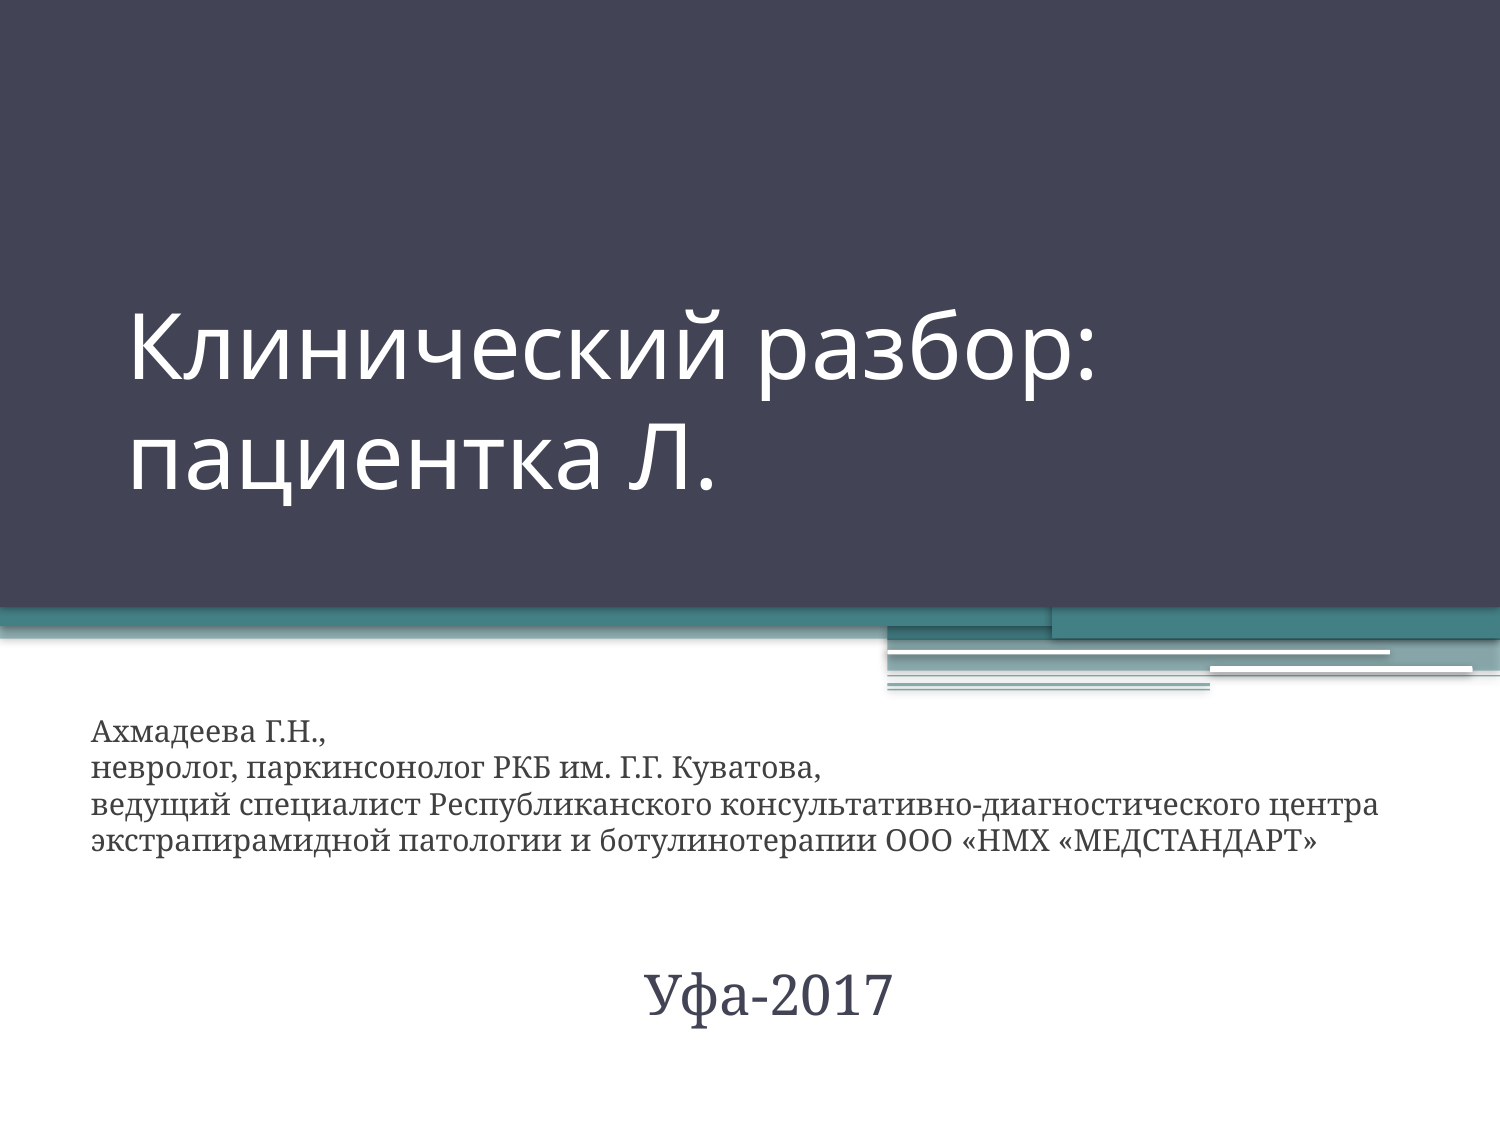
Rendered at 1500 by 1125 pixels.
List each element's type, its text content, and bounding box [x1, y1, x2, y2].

text_box Уфа-2017 [137, 952, 1413, 1050]
title Клинический разбор: пациентка Л. [112, 243, 1388, 516]
subtitle Ахмадеева Г.Н., невролог, паркинсонолог РКБ им. Г.Г. Куватова, ведущий специалист Республиканского консультативно-диагностического центра экстрапирамидной патологии и ботулинотерапии ООО «НМХ «МЕДСТАНДАРТ» [65, 704, 1413, 870]
